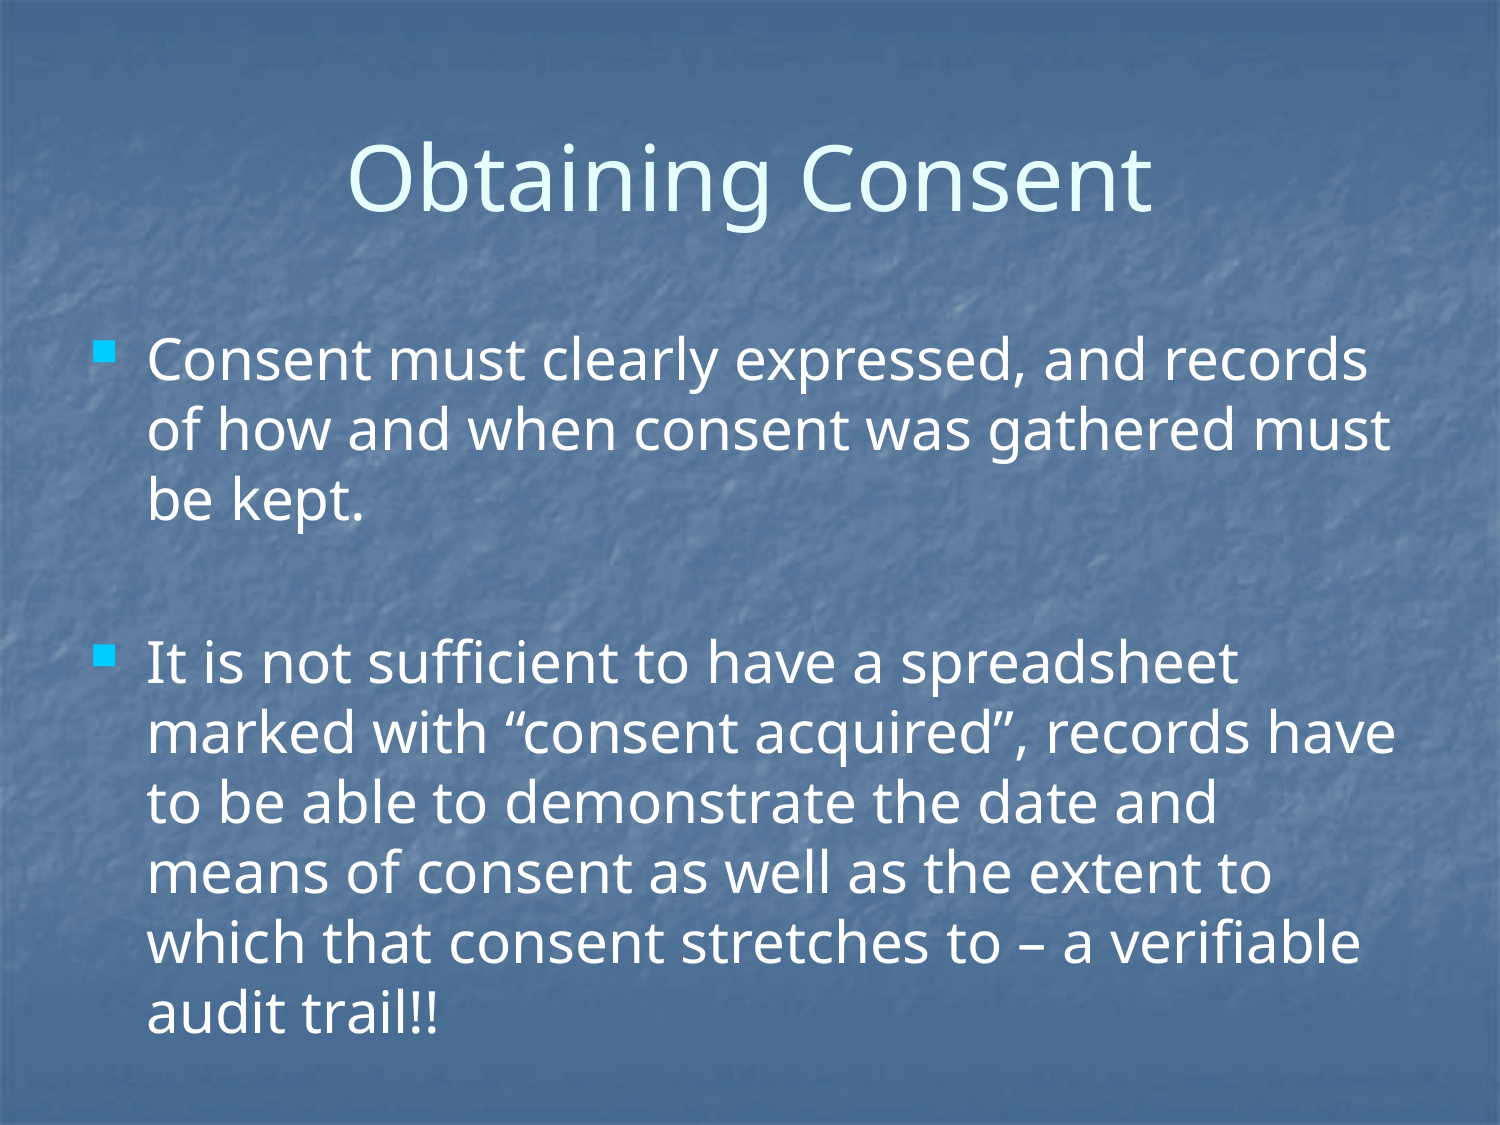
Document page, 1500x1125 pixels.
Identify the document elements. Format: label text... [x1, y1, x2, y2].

title Obtaining Consent [74, 62, 1426, 288]
list Consent must clearly expressed, and records of how and when consent was gathered must be kept. It is not sufficient to have a spreadsheet marked with “consent acquired”, records have to be able to demonstrate the date and means of consent as well as the extent to which that consent stretches to – a verifiable audit trail!! [74, 314, 1426, 1001]
